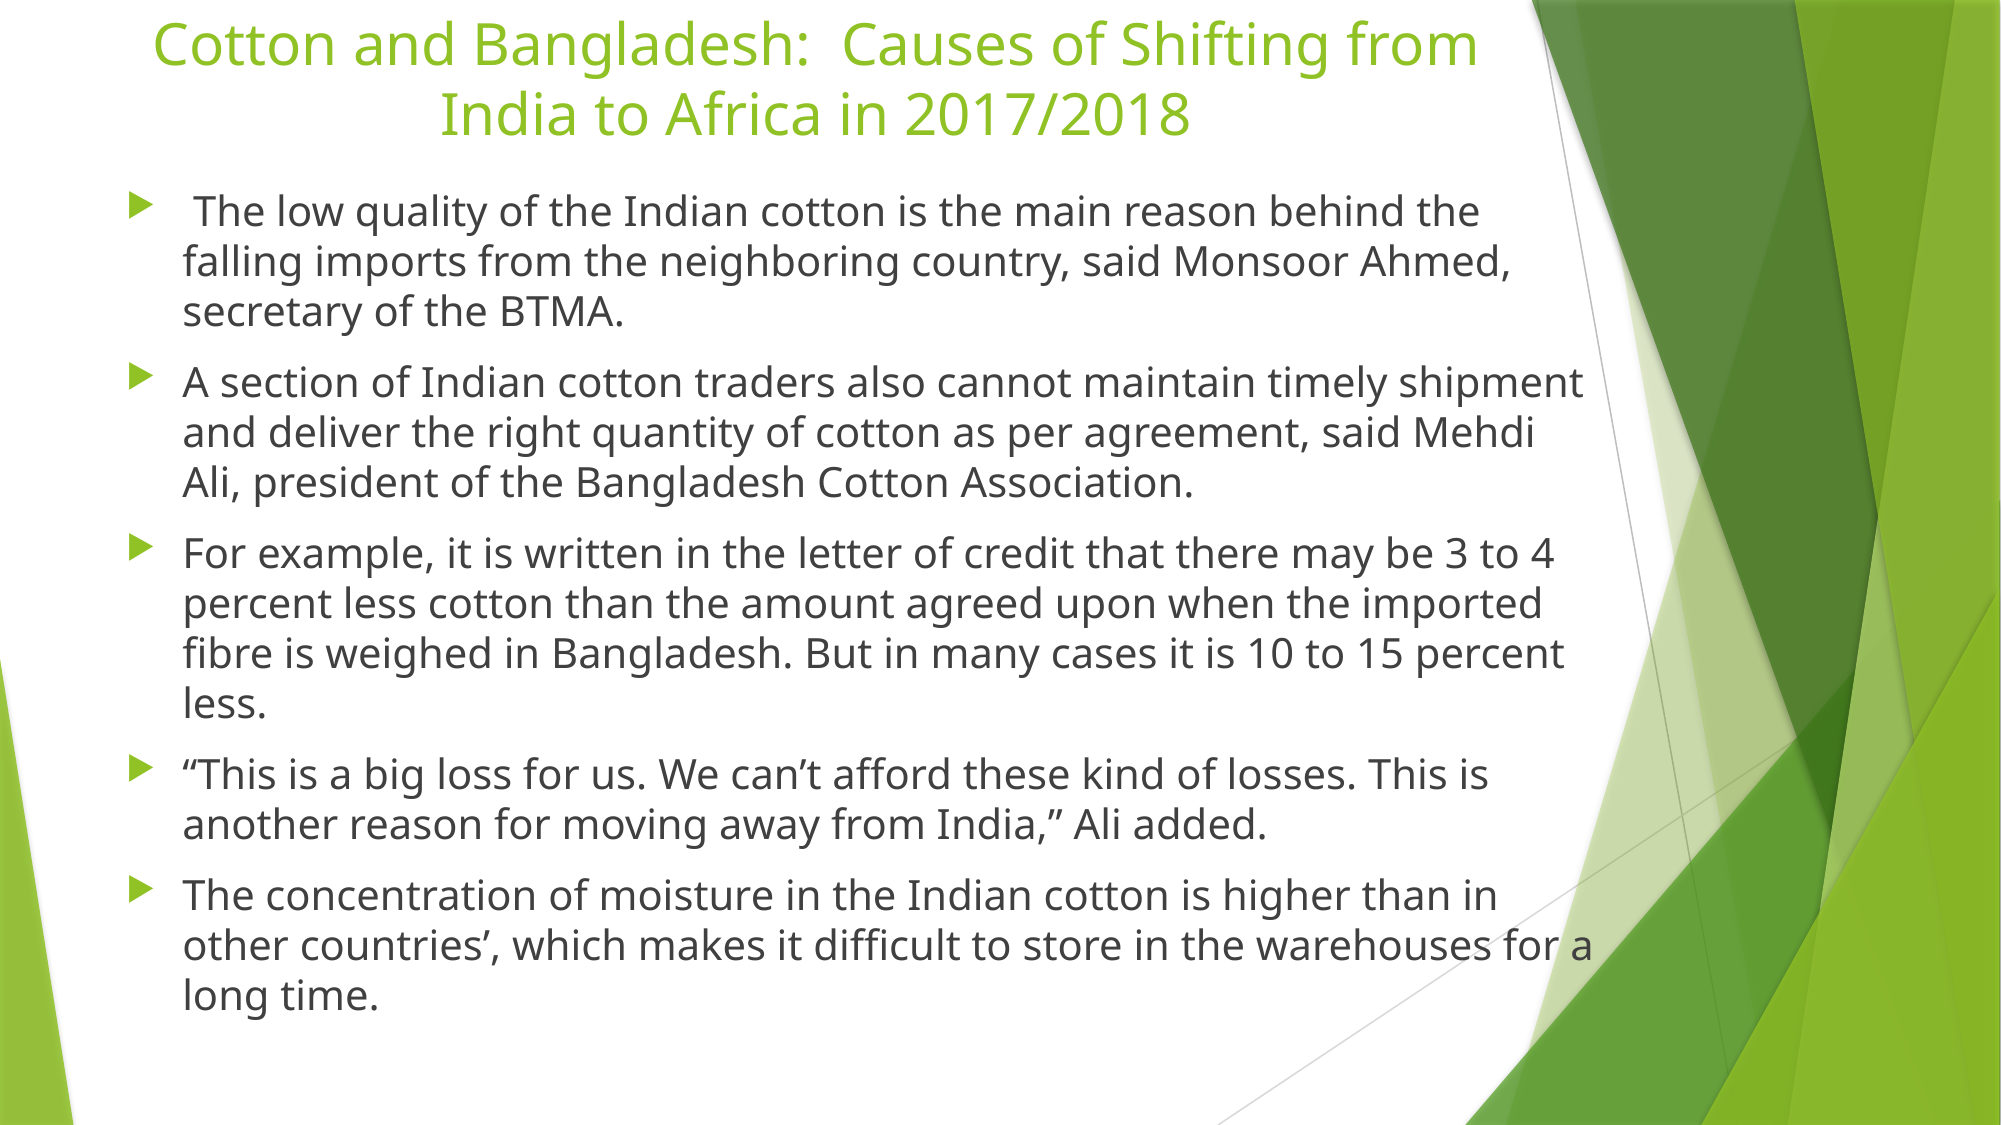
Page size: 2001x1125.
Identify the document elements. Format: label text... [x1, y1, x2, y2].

title Cotton and Bangladesh: Causes of Shifting from India to Africa in 2017/2018 [111, 0, 1522, 176]
list The low quality of the Indian cotton is the main reason behind the falling imports from the neighboring country, said Monsoor Ahmed, secretary of the BTMA. A section of Indian cotton traders also cannot maintain timely shipment and deliver the right quantity of cotton as per agreement, said Mehdi Ali, president of the Bangladesh Cotton Association. For example, it is written in the letter of credit that there may be 3 to 4 percent less cotton than the amount agreed upon when the imported fibre is weighed in Bangladesh. But in many cases it is 10 to 15 percent less. “This is a big loss for us. We can’t afford these kind of losses. This is another reason for moving away from India,” Ali added. The concentration of moisture in the Indian cotton is higher than in other countries’, which makes it difficult to store in the warehouses for a long time. [111, 176, 1613, 1125]
